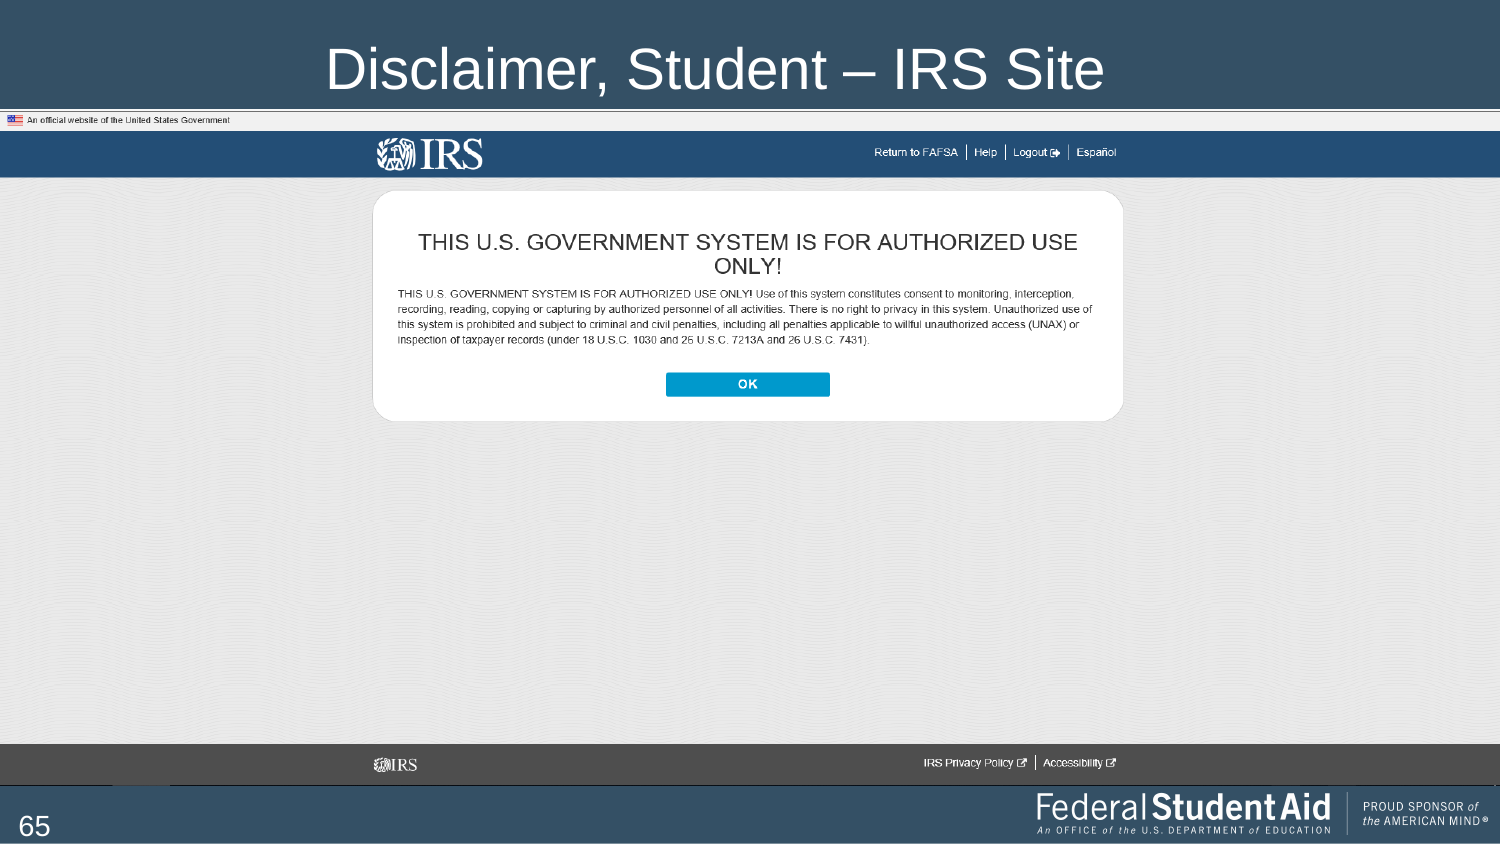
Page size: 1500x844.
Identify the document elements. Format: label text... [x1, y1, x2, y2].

picture [1037, 792, 1488, 835]
title Disclaimer, Student – IRS Site [24, 23, 1408, 84]
picture [0, 109, 1500, 786]
